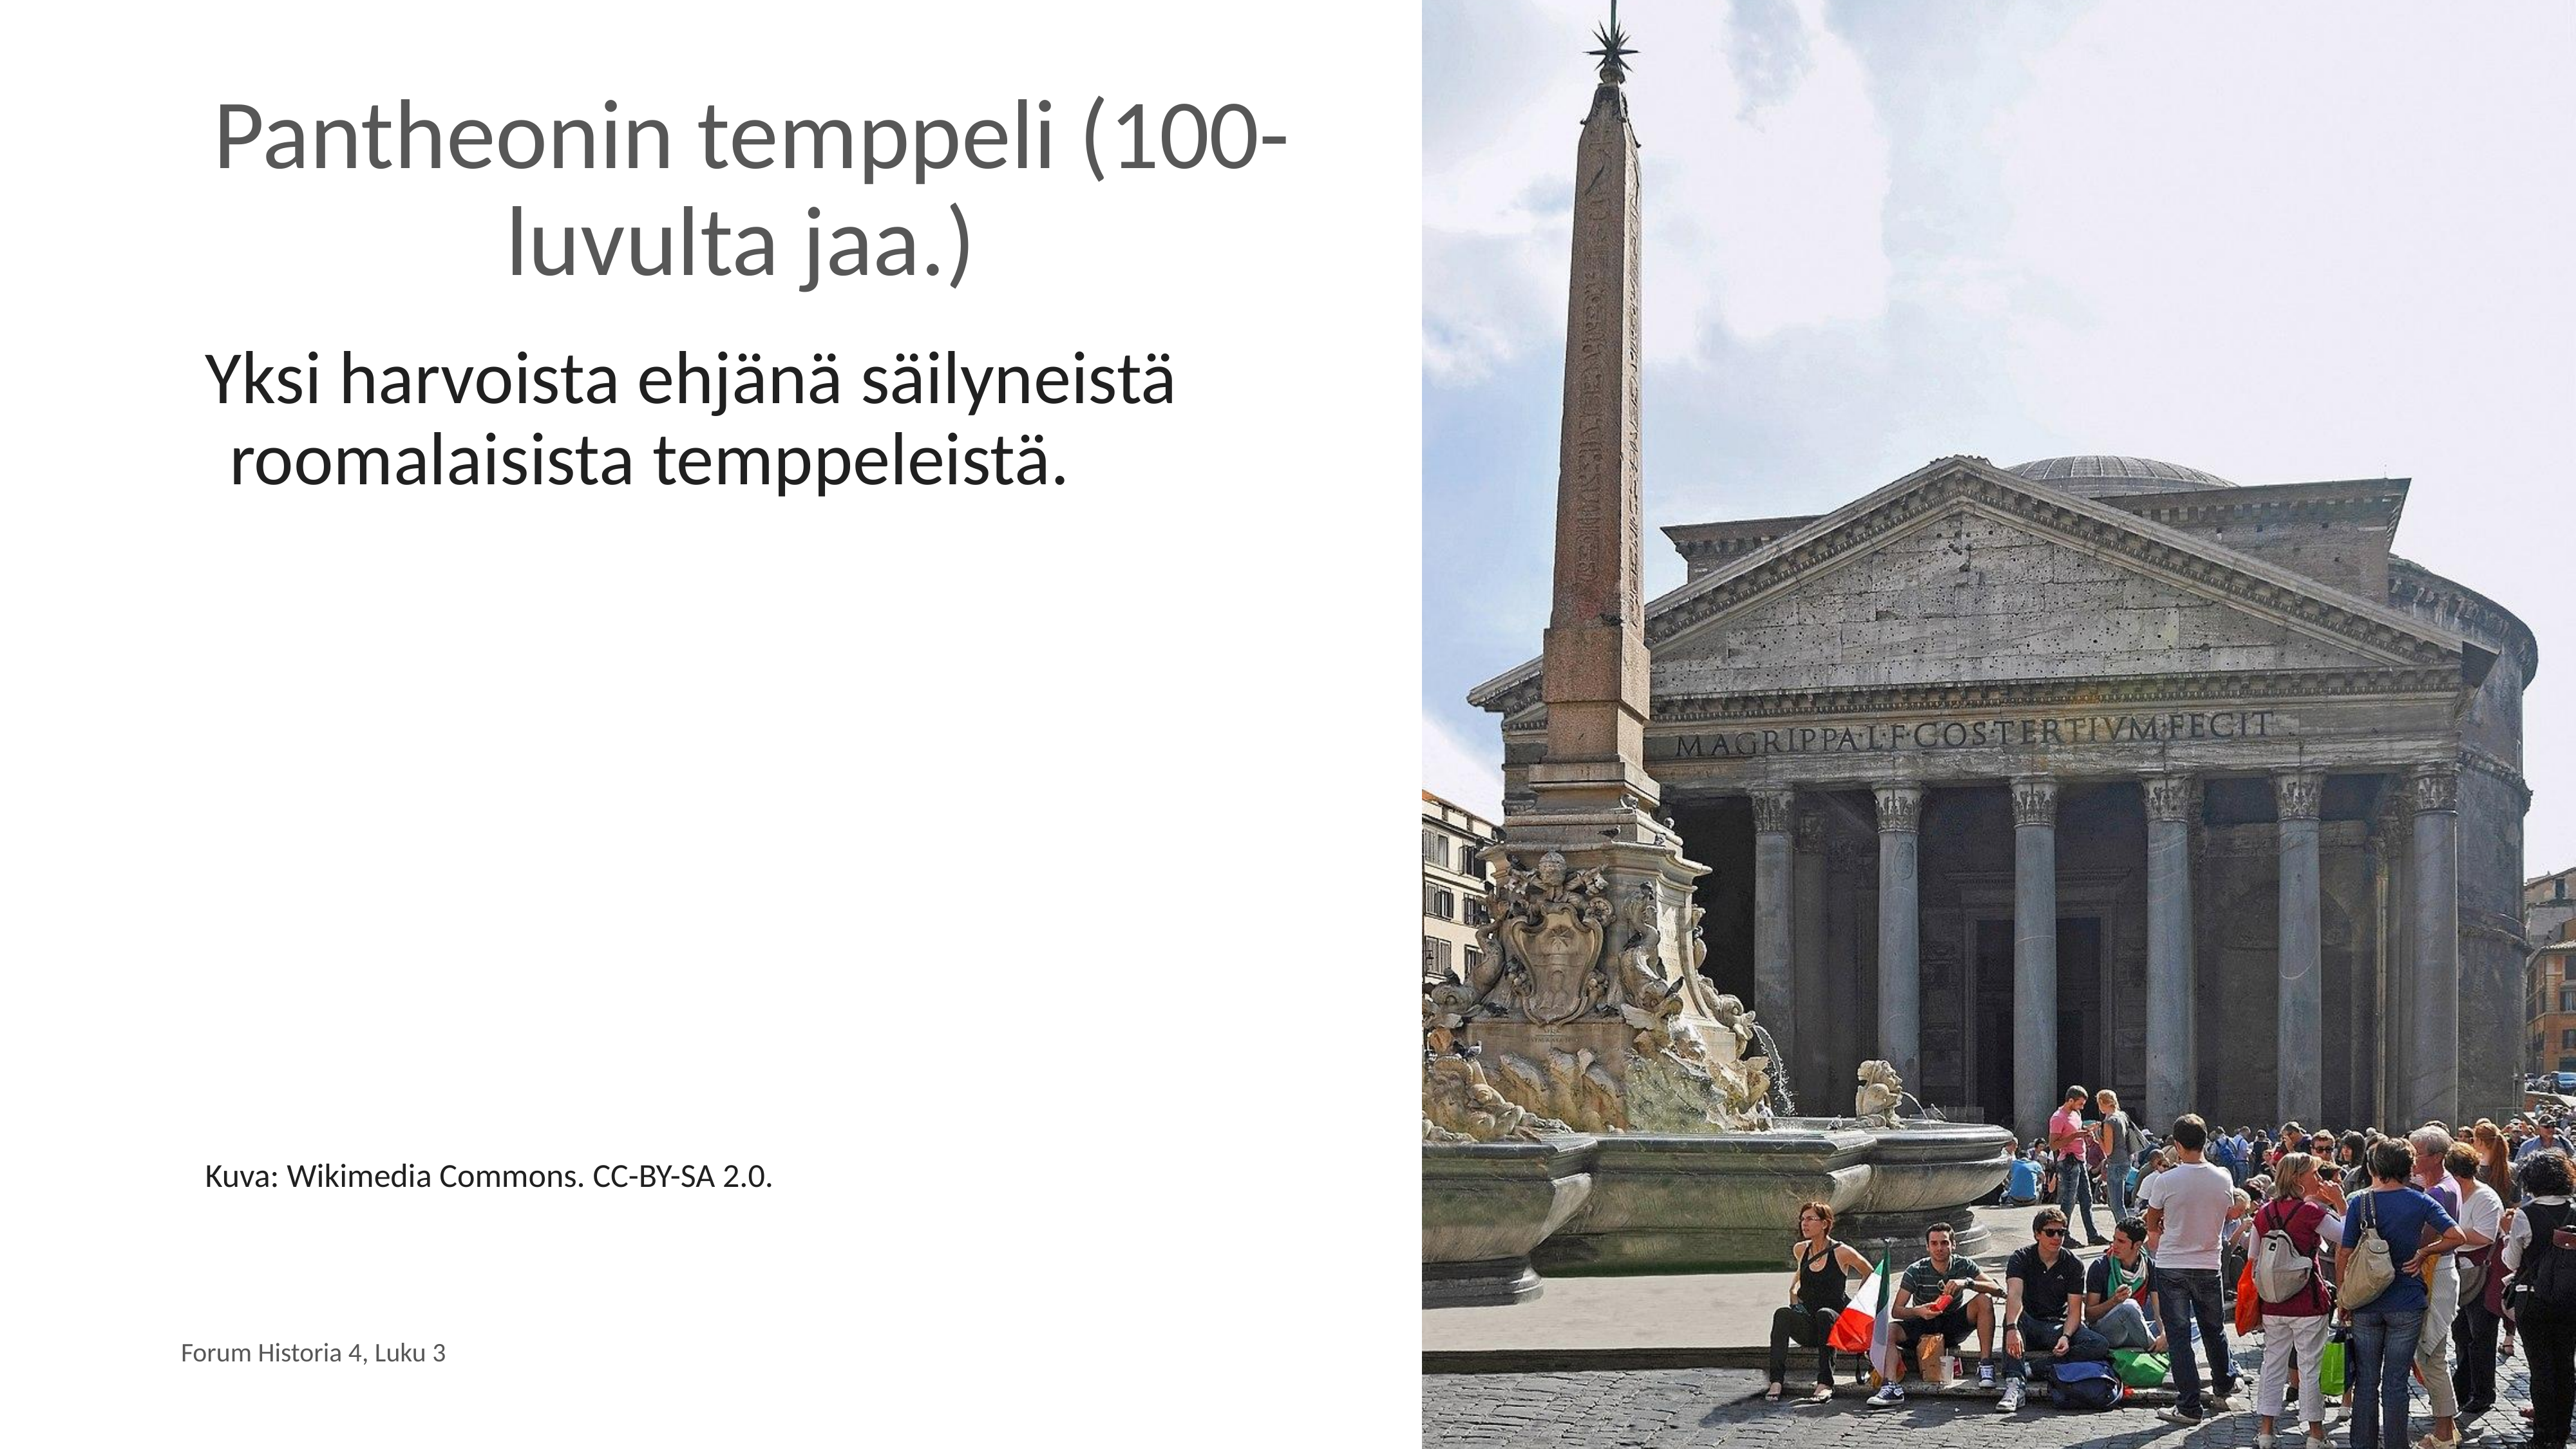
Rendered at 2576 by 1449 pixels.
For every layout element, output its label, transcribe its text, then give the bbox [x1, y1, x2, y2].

title Pantheonin temppeli (100-luvulta jaa.) [171, 77, 1334, 303]
picture [1421, 0, 2576, 1449]
list Yksi harvoista ehjänä säilyneistä roomalaisista temppeleistä. Kuva: Wikimedia Commons. CC-BY-SA 2.0. [171, 334, 1328, 1222]
footer Forum Historia 4, Luku 3 [171, 1294, 1041, 1372]
